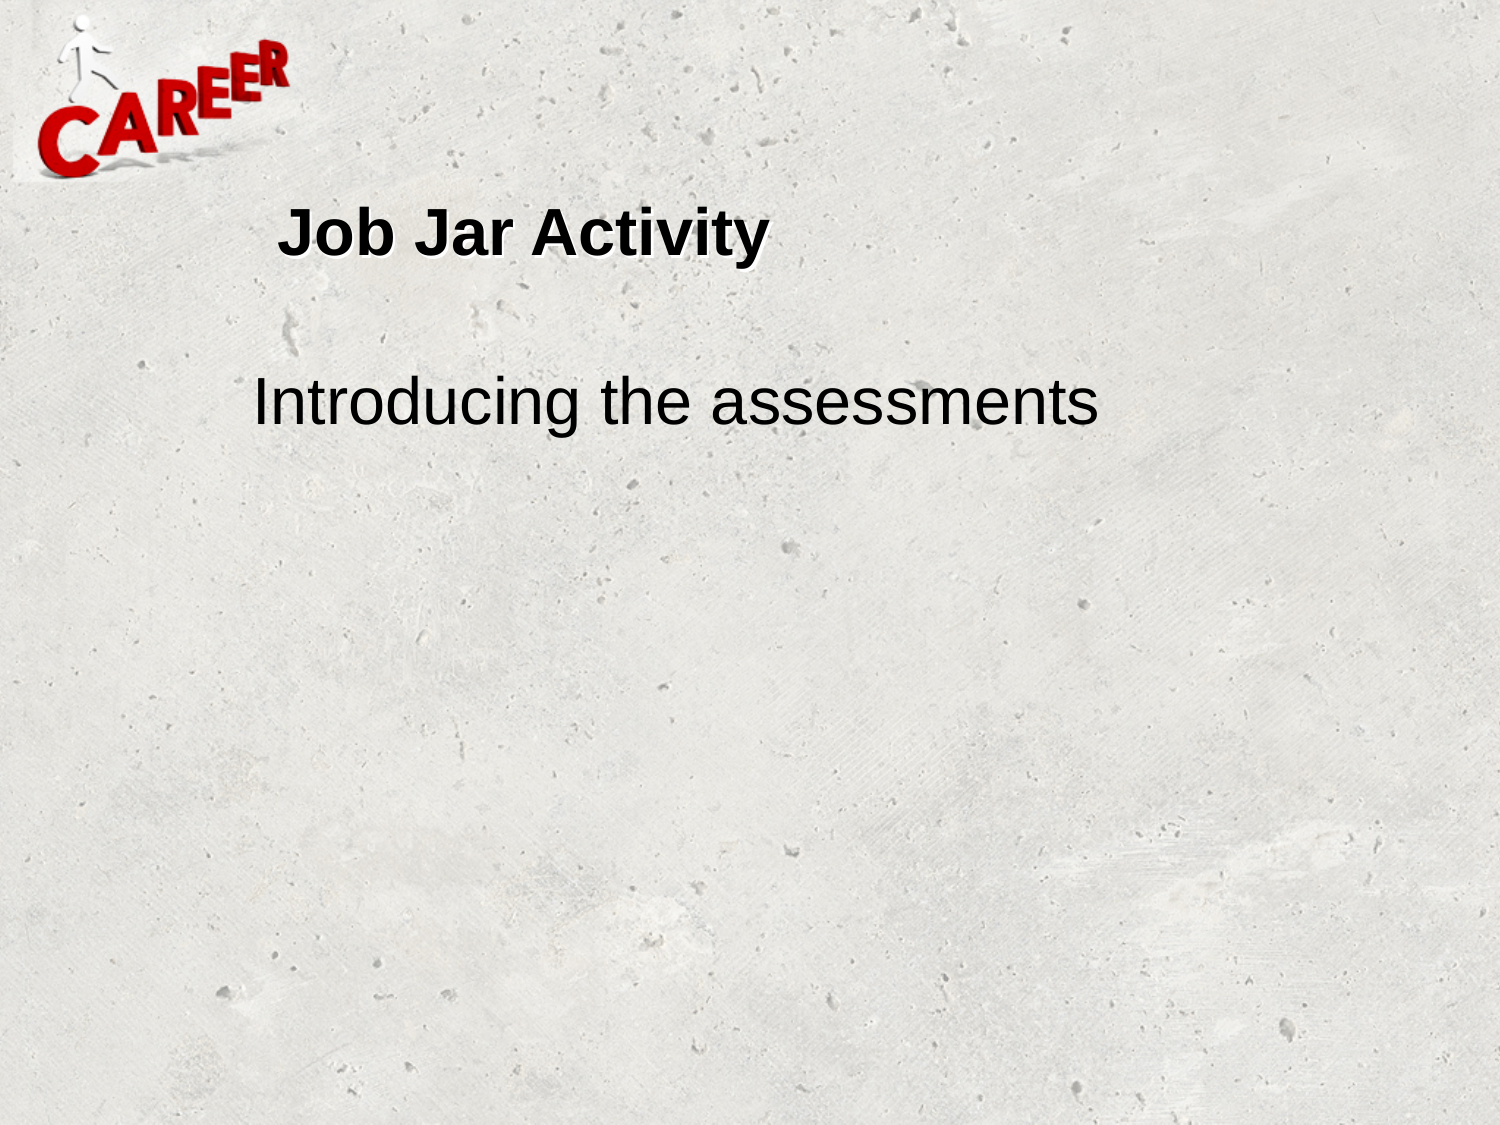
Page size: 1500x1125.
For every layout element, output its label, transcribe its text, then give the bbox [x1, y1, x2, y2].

title Job Jar Activity [262, 187, 1314, 271]
list Introducing the assessments [237, 350, 1301, 828]
picture [0, 0, 1500, 1125]
